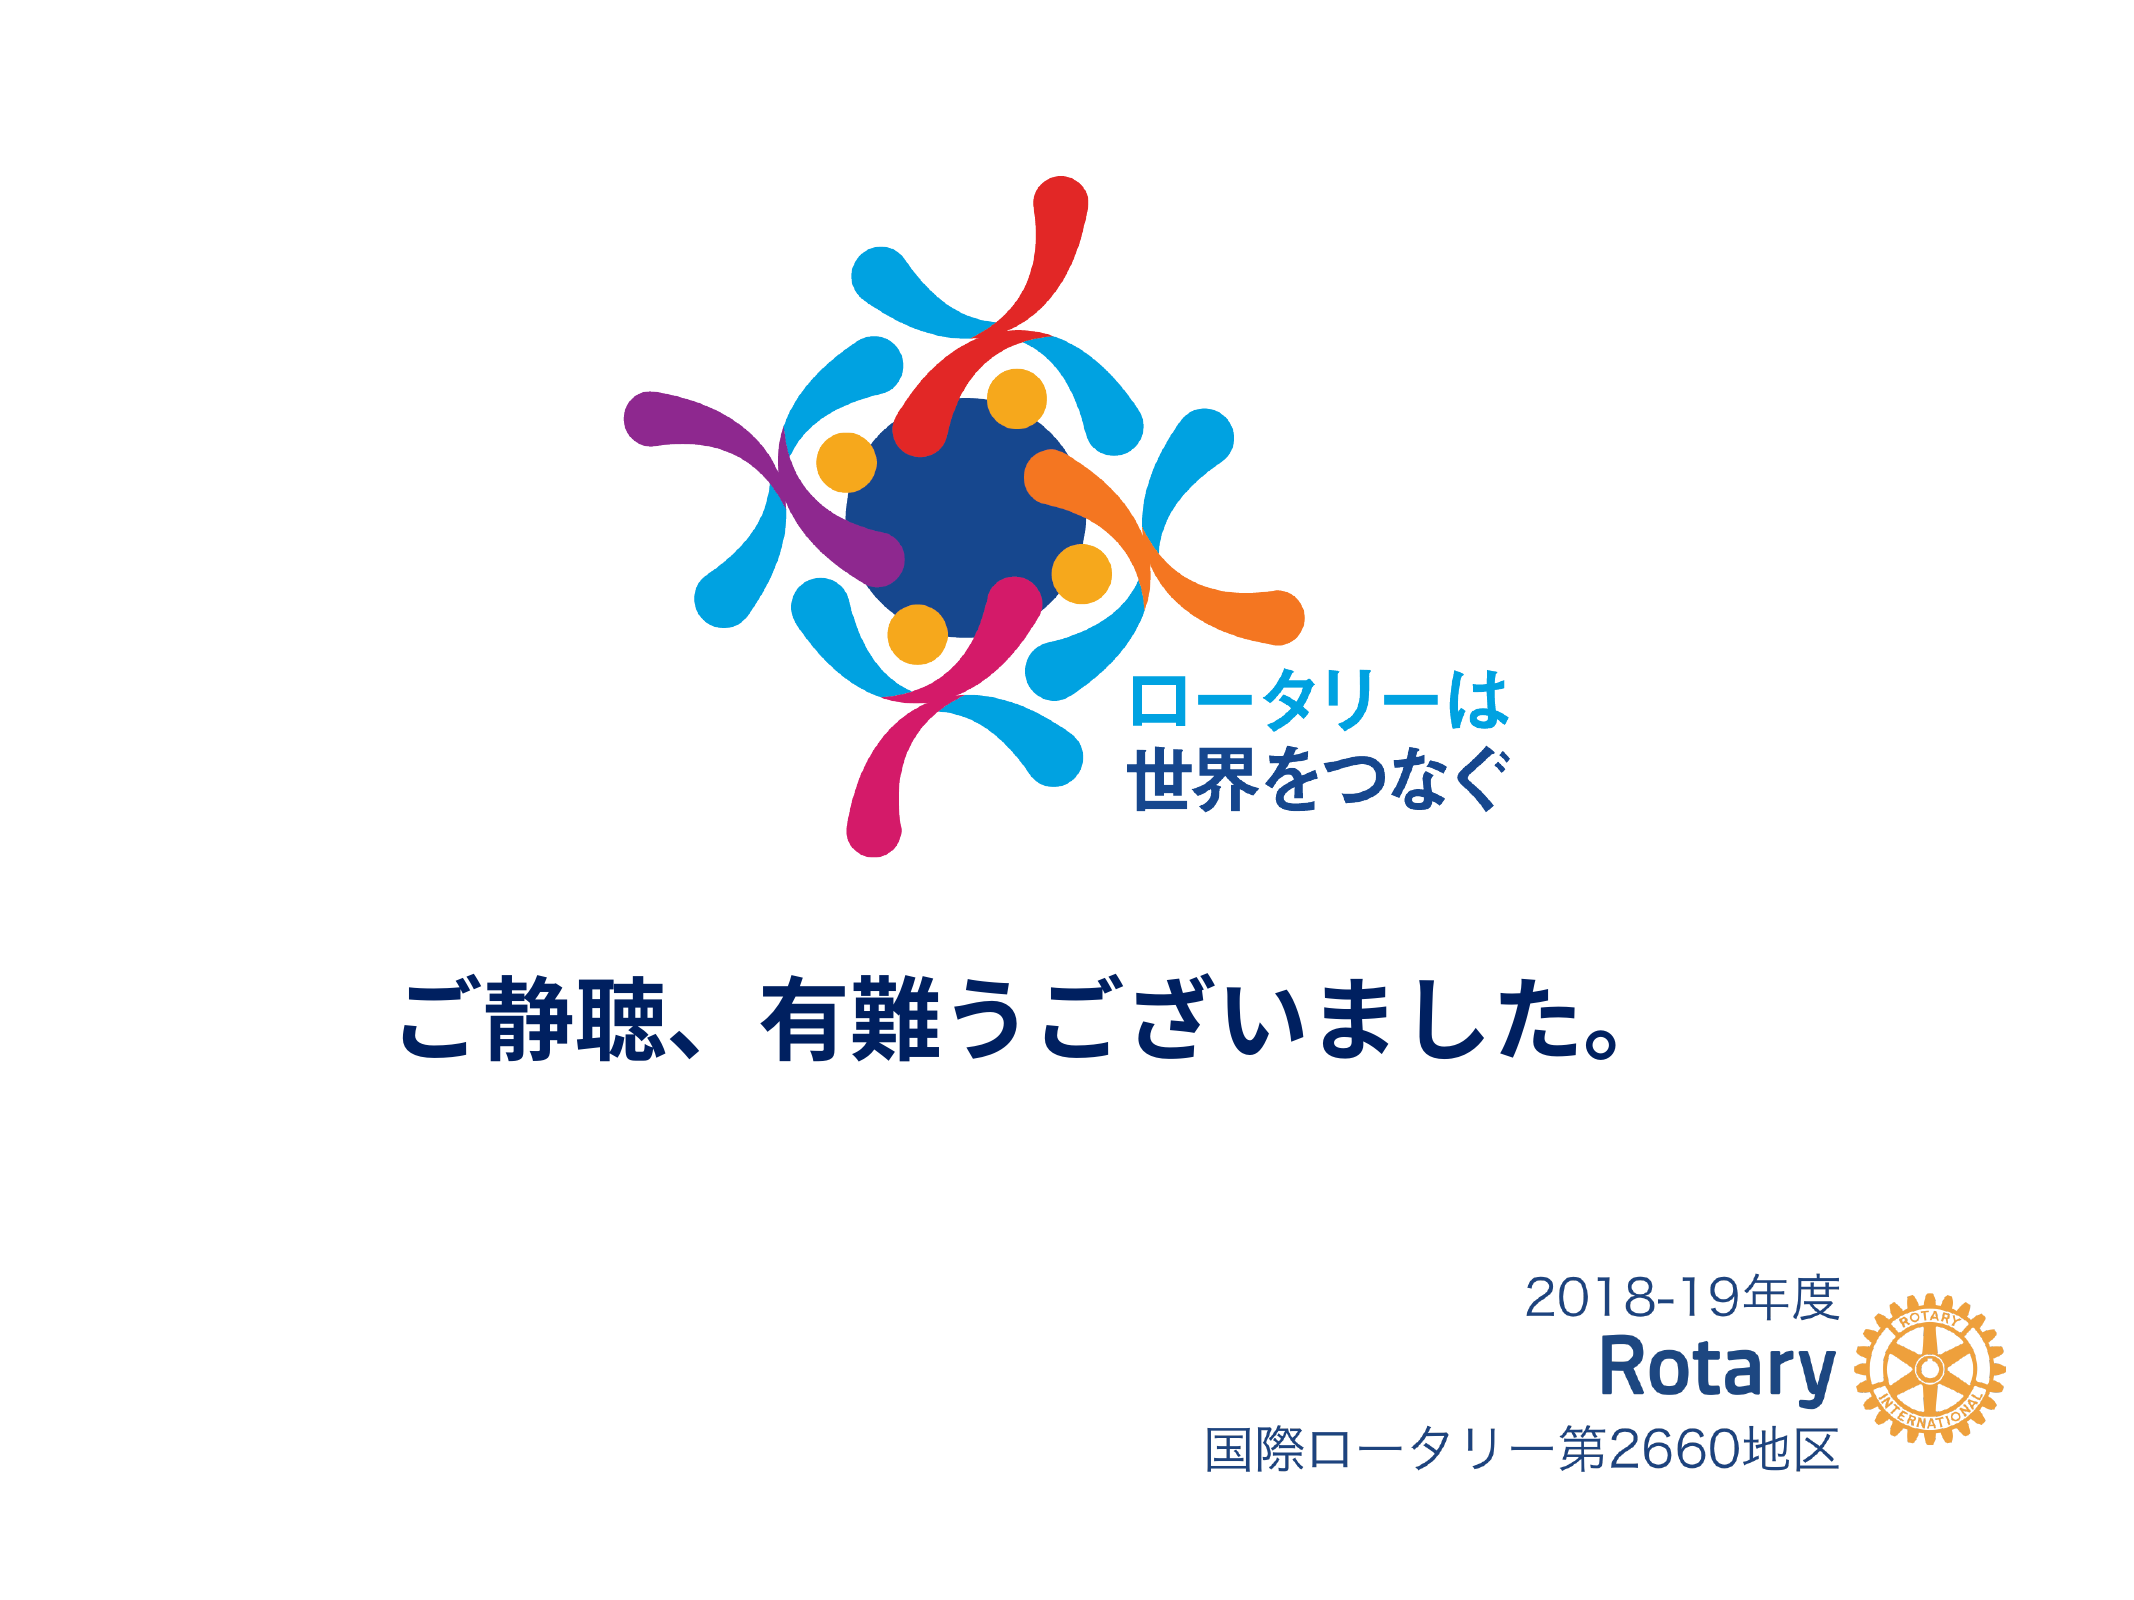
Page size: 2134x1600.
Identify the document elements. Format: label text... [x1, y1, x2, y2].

picture [1066, 1180, 2064, 1576]
table_header ご静聴、有難うございました。 [377, 940, 1756, 1088]
picture [544, 0, 1589, 1039]
